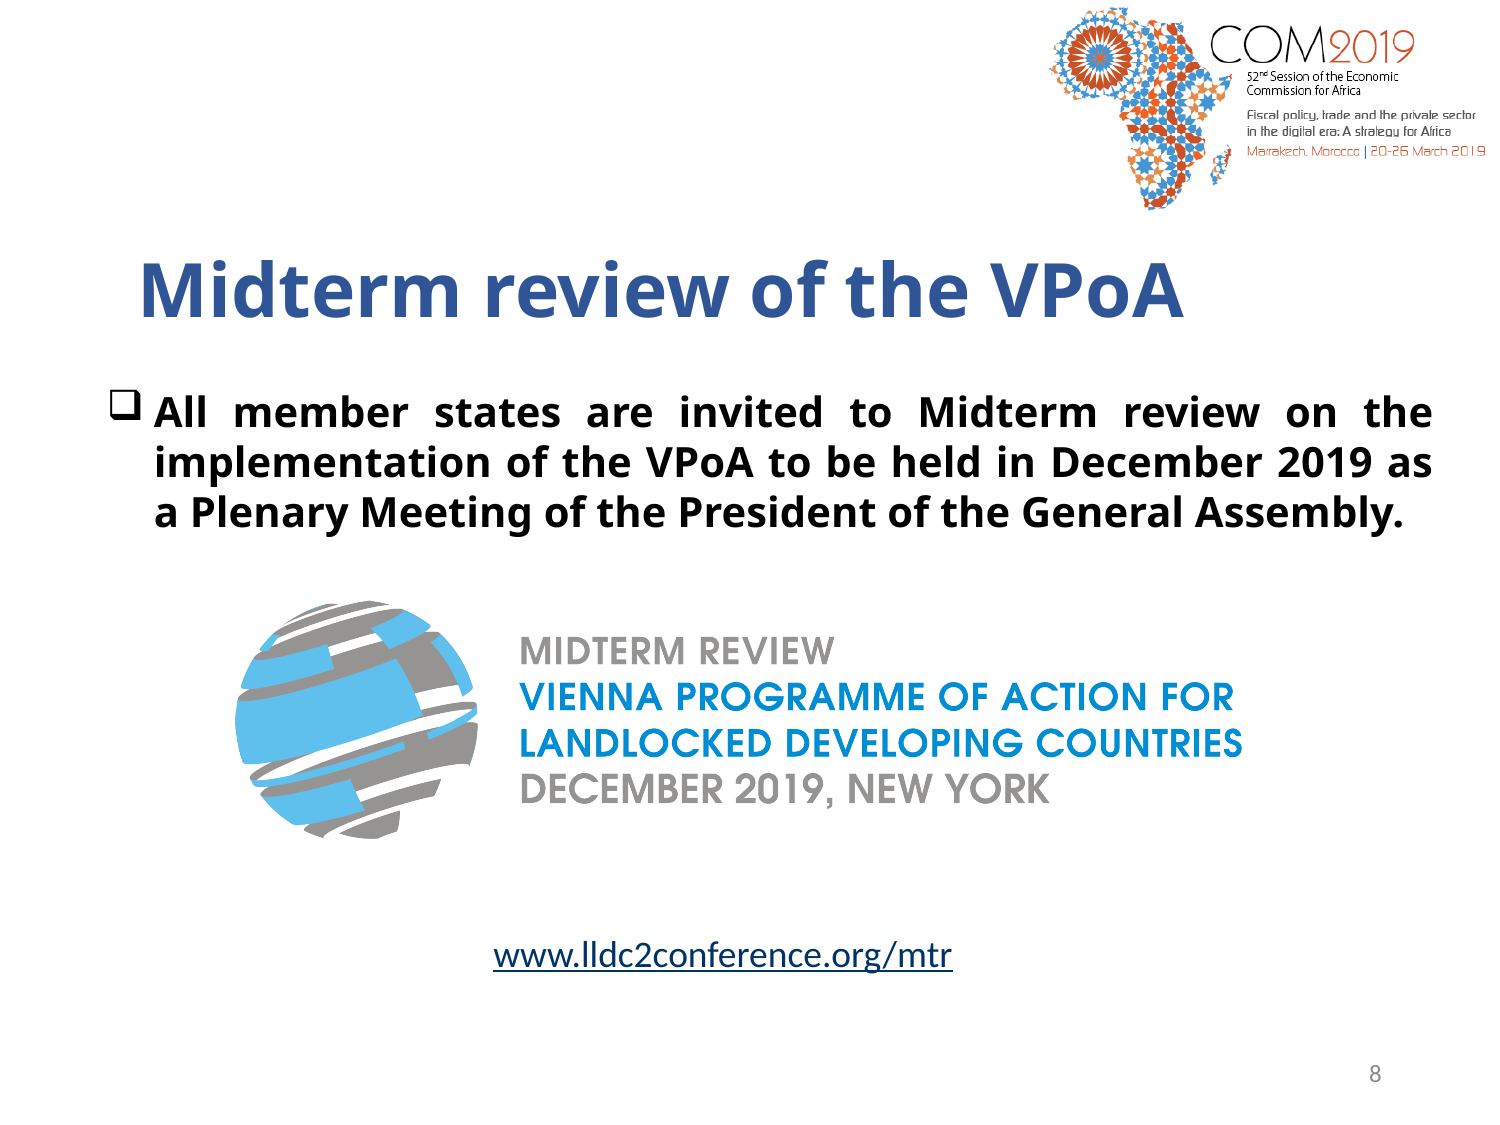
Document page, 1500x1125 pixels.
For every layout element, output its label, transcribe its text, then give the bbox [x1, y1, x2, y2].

text_box All member states are invited to Midterm review on the implementation of the VPoA to be held in December 2019 as a Plenary Meeting of the President of the General Assembly. [92, 378, 1449, 544]
text_box www.lldc2conference.org/mtr [417, 922, 1038, 983]
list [235, 600, 1242, 839]
slide_number 8 [1059, 1042, 1397, 1103]
picture [1049, 7, 1486, 211]
title Midterm review of the VPoA [122, 207, 1289, 378]
